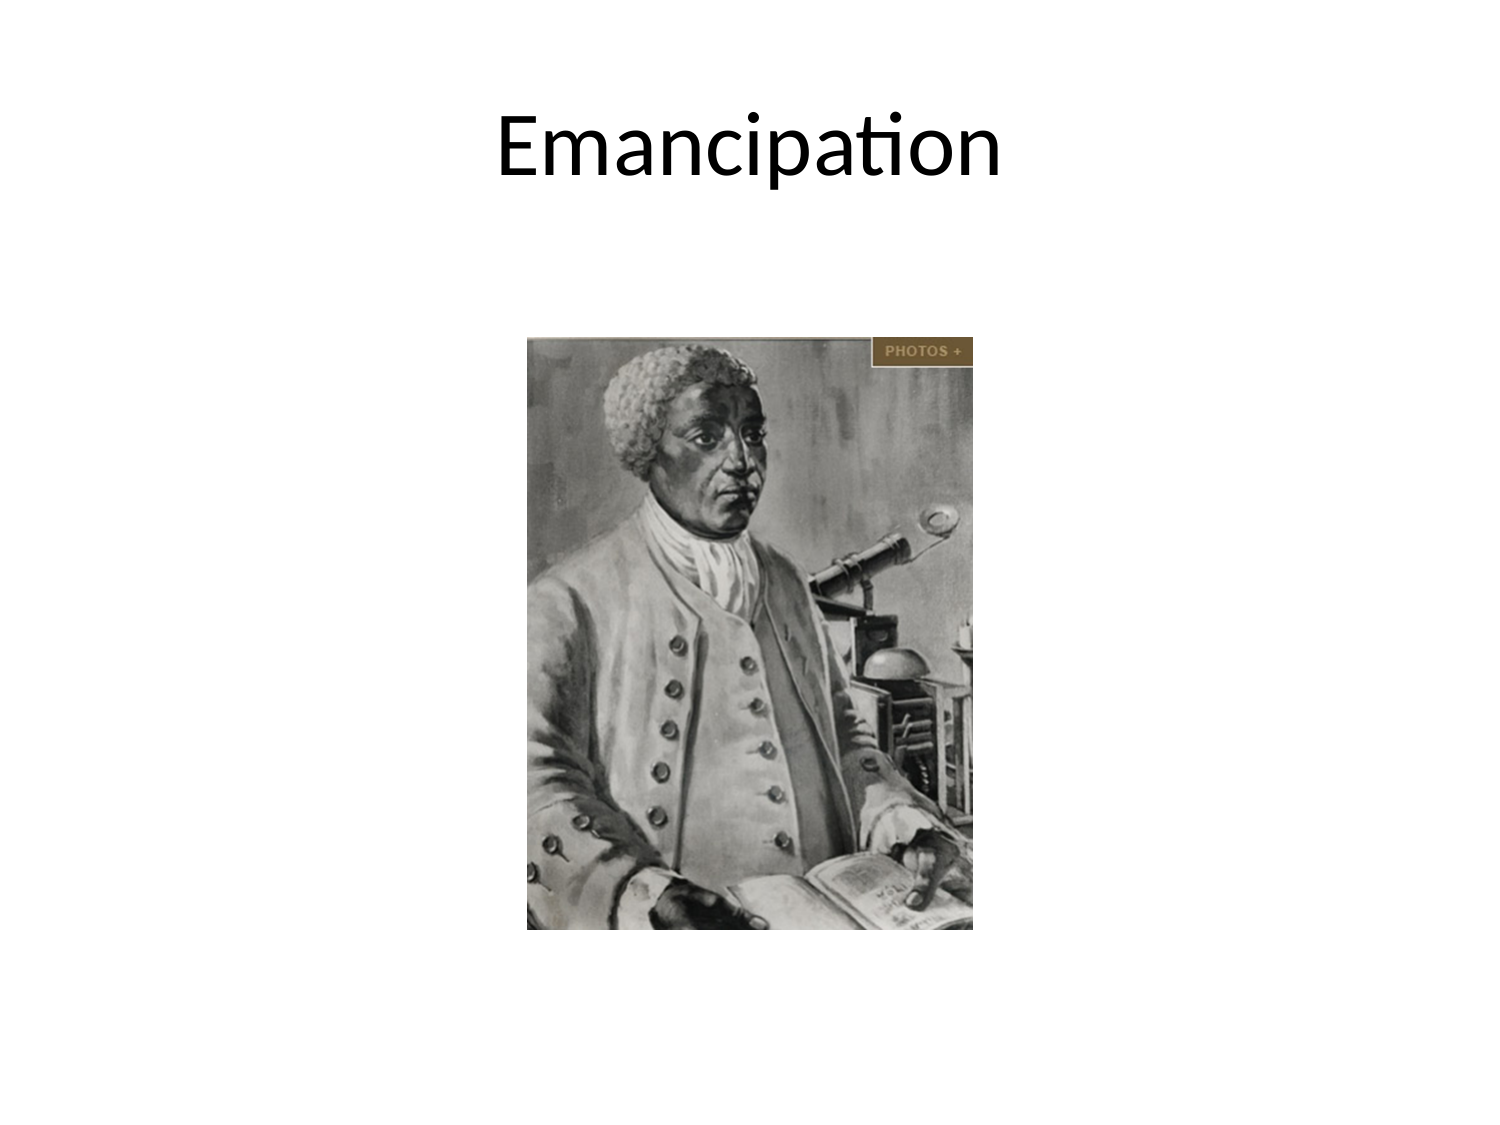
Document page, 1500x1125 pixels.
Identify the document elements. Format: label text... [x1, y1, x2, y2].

title Emancipation [75, 45, 1425, 233]
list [527, 337, 973, 930]
